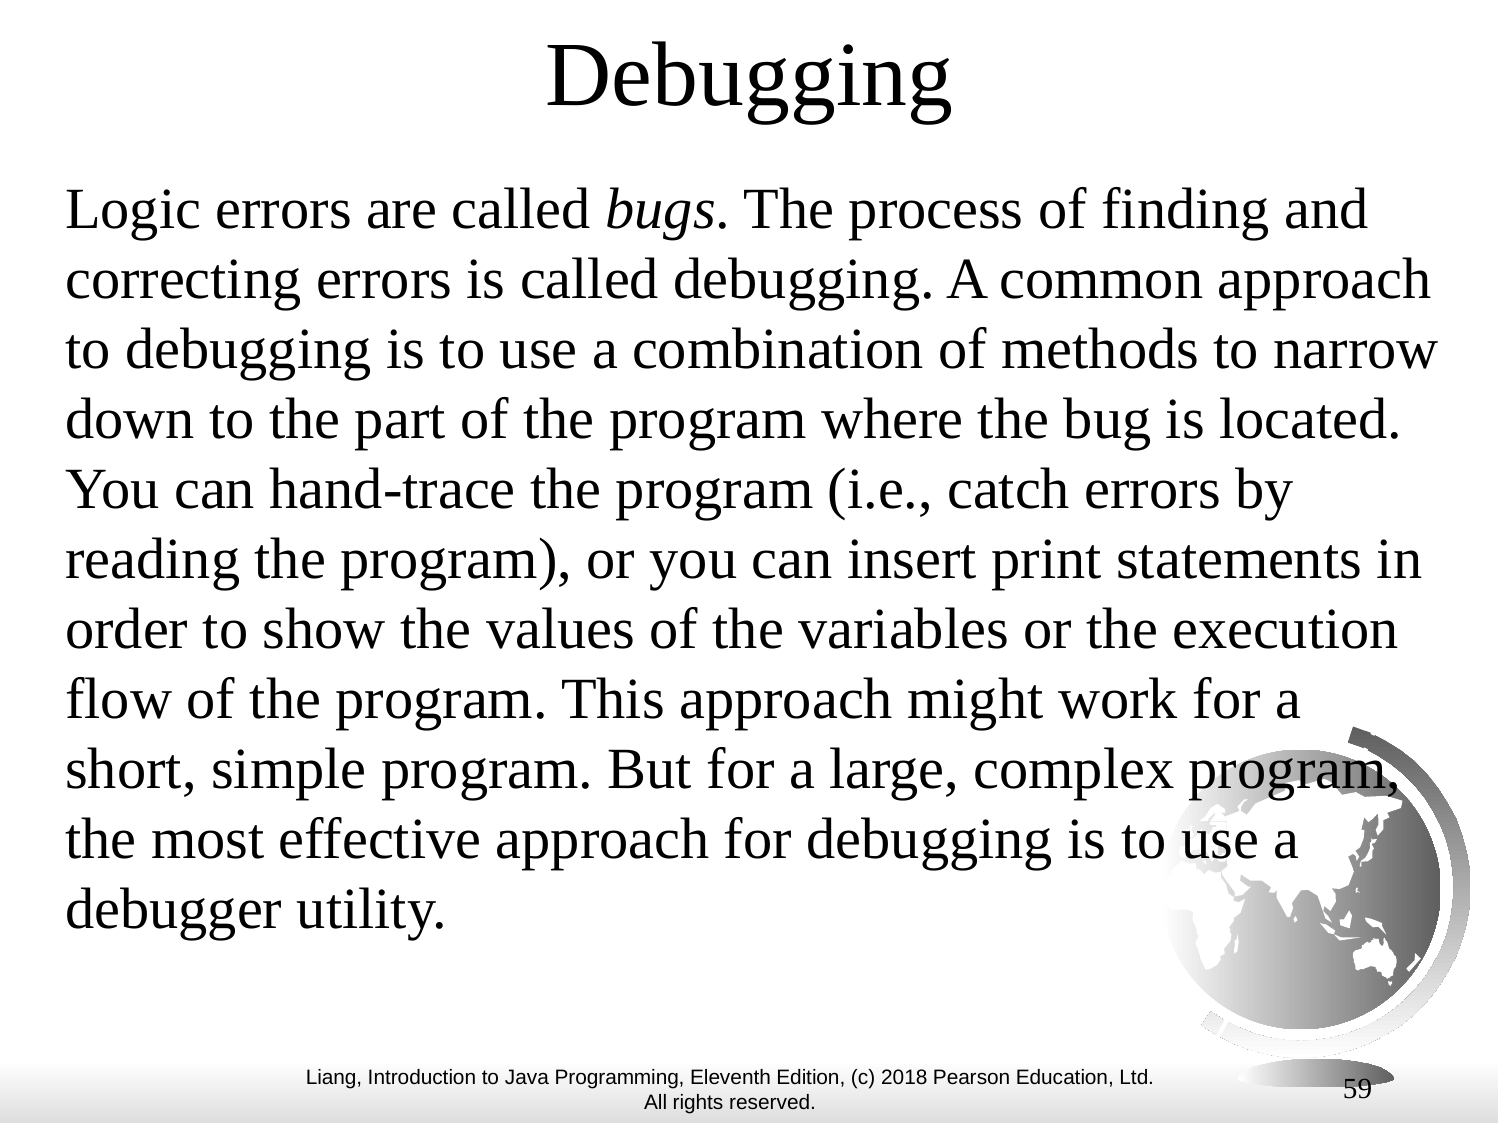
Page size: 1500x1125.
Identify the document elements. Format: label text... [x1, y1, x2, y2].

slide_number 59 [1074, 1050, 1388, 1125]
list Logic errors are called bugs. The process of finding and correcting errors is called debugging. A common approach to debugging is to use a combination of methods to narrow down to the part of the program where the bug is located. You can hand-trace the program (i.e., catch errors by reading the program), or you can insert print statements in order to show the values of the variables or the execution flow of the program. This approach might work for a short, simple program. But for a large, complex program, the most effective approach for debugging is to use a debugger utility. [50, 162, 1463, 1050]
title Debugging [112, 24, 1388, 113]
